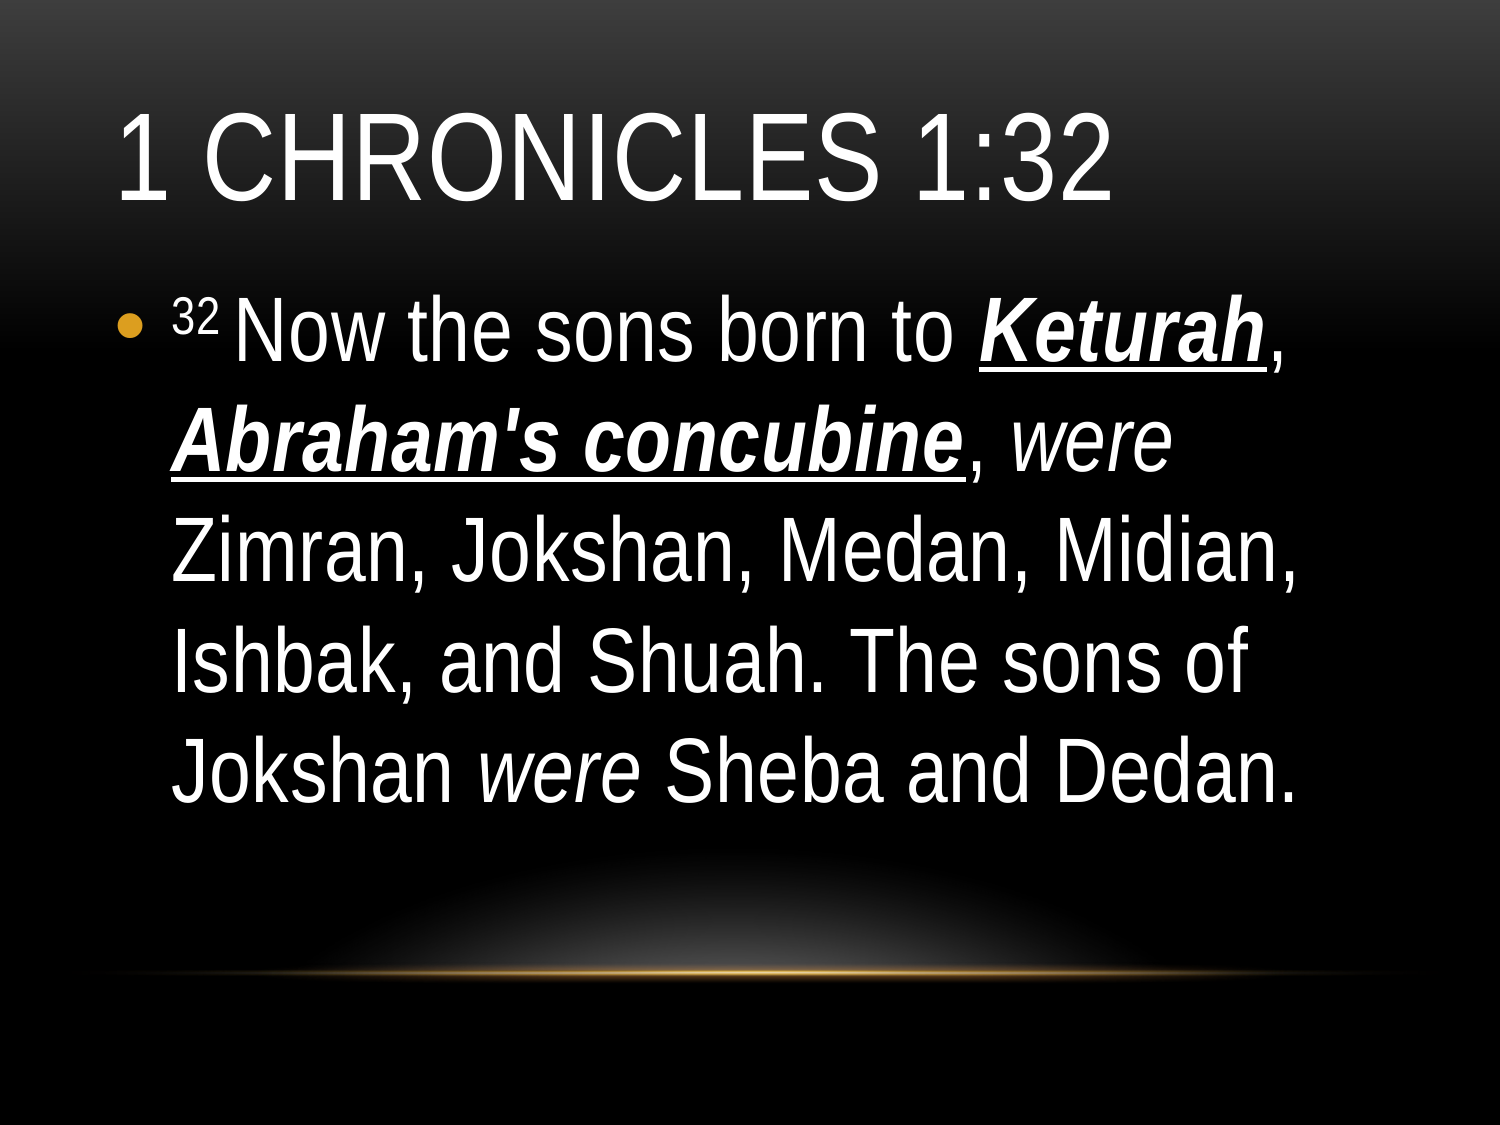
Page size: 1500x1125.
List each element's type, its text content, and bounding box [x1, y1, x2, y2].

title 1 Chronicles 1:32 [99, 45, 1400, 233]
list 32 Now the sons born to Keturah, Abraham's concubine, were Zimran, Jokshan, Medan, Midian, Ishbak, and Shuah. The sons of Jokshan were Sheba and Dedan. [99, 262, 1400, 938]
picture [0, 0, 1500, 1125]
